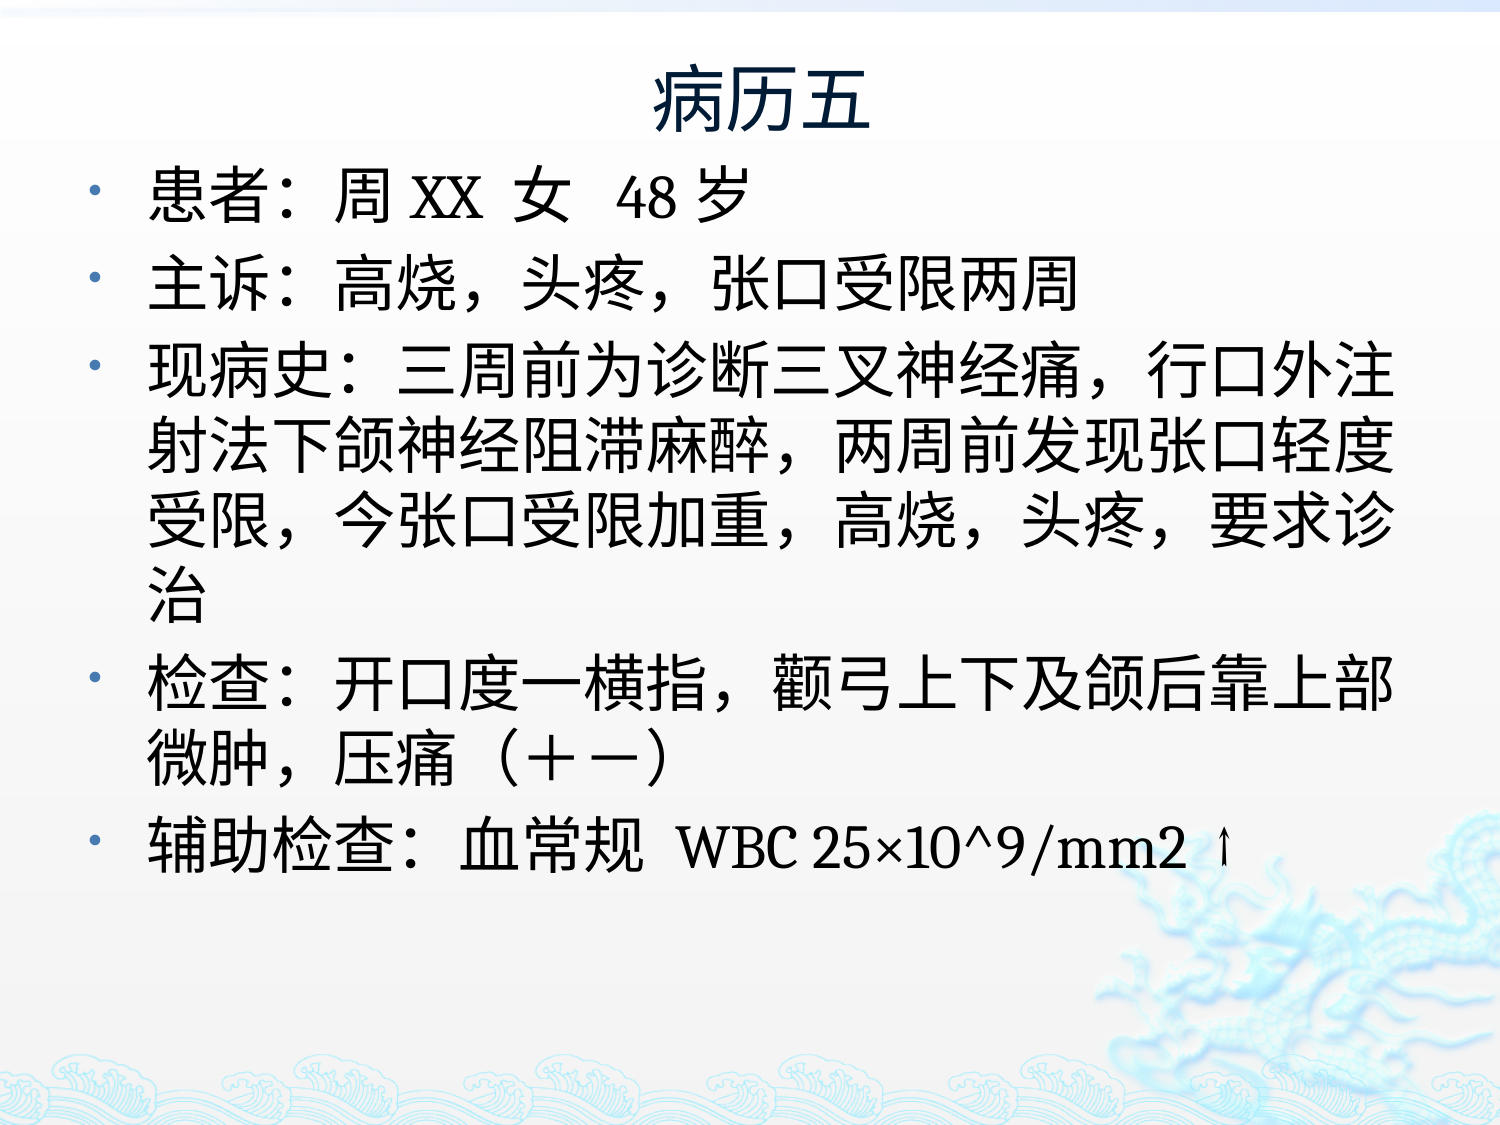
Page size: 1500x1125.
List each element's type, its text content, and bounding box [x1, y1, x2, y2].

list 患者：周XX 女 48岁 主诉：高烧，头疼，张口受限两周 现病史：三周前为诊断三叉神经痛，行口外注射法下颌神经阻滞麻醉，两周前发现张口轻度受限，今张口受限加重，高烧，头疼，要求诊治 检查：开口度一横指，颧弓上下及颌后靠上部微肿，压痛（＋－） 辅助检查：血常规 WBC 25×10^9/mm2 ↑ [75, 149, 1425, 1005]
title 病历五 [100, 45, 1425, 149]
